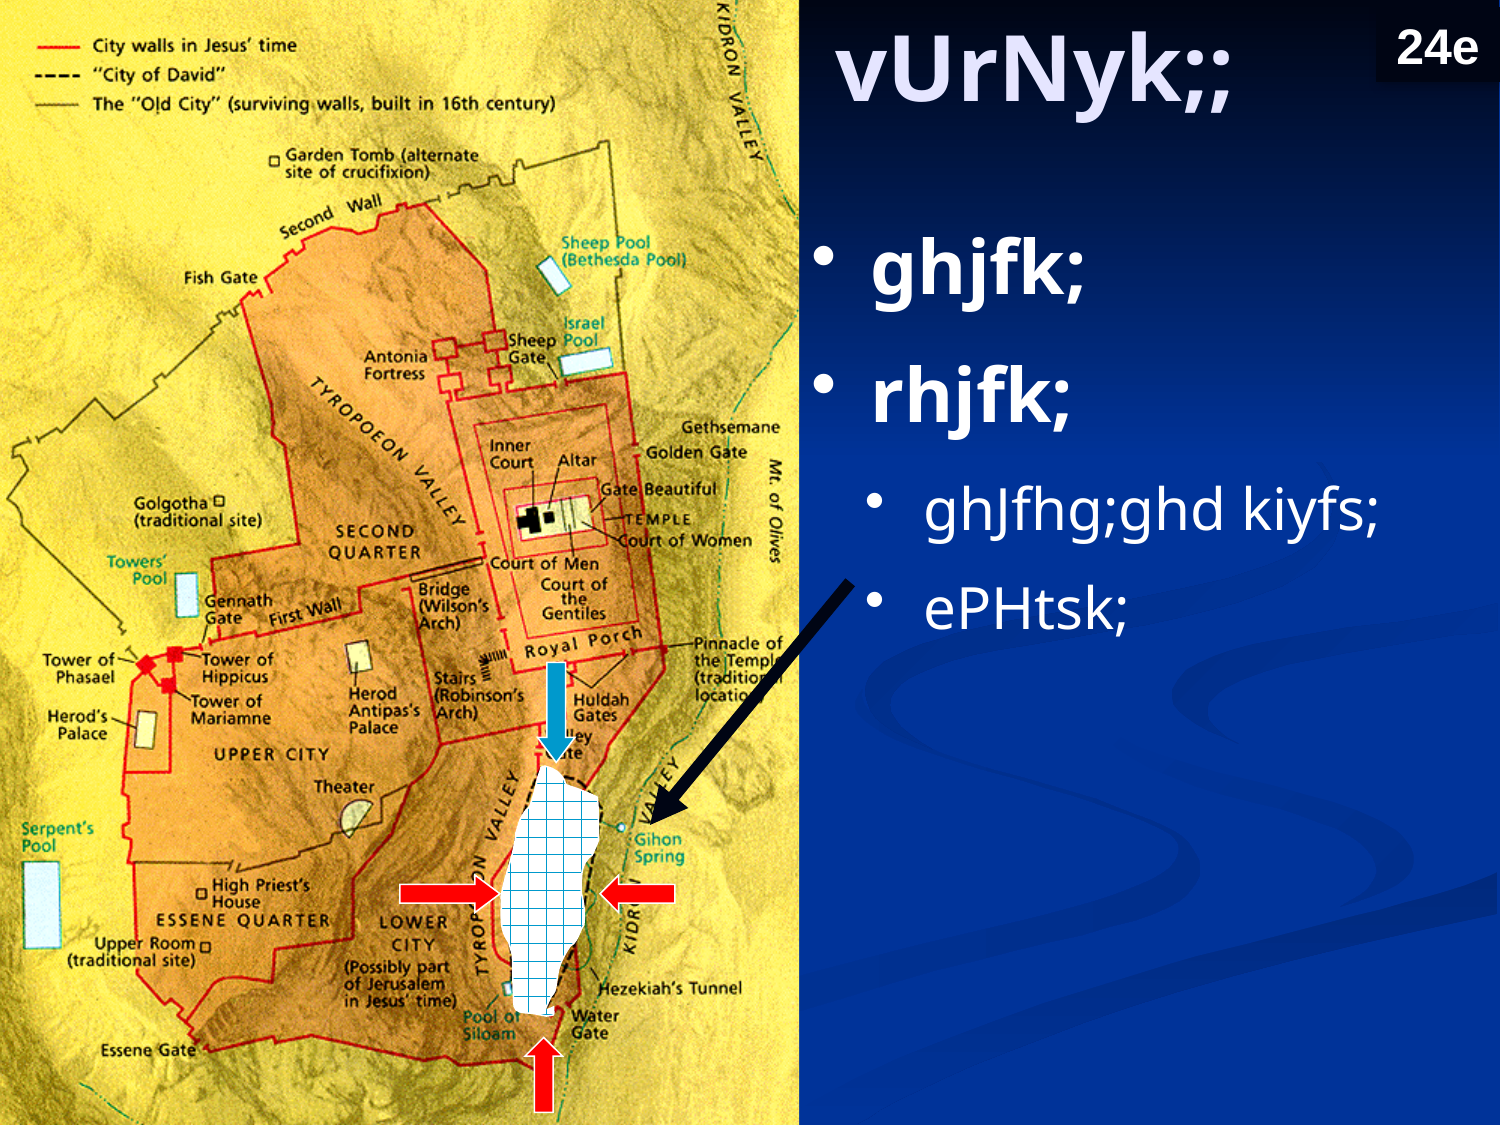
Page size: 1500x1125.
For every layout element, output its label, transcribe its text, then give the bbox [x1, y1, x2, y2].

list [0, 0, 800, 1125]
text_box ghJfhg;ghd kiyfs; ePHtsk; [850, 464, 1500, 649]
text_box 24e [1376, 7, 1500, 82]
title vUrNyk;; [820, 0, 1386, 131]
text_box ghjfk; rhjfk; [804, 212, 1488, 445]
